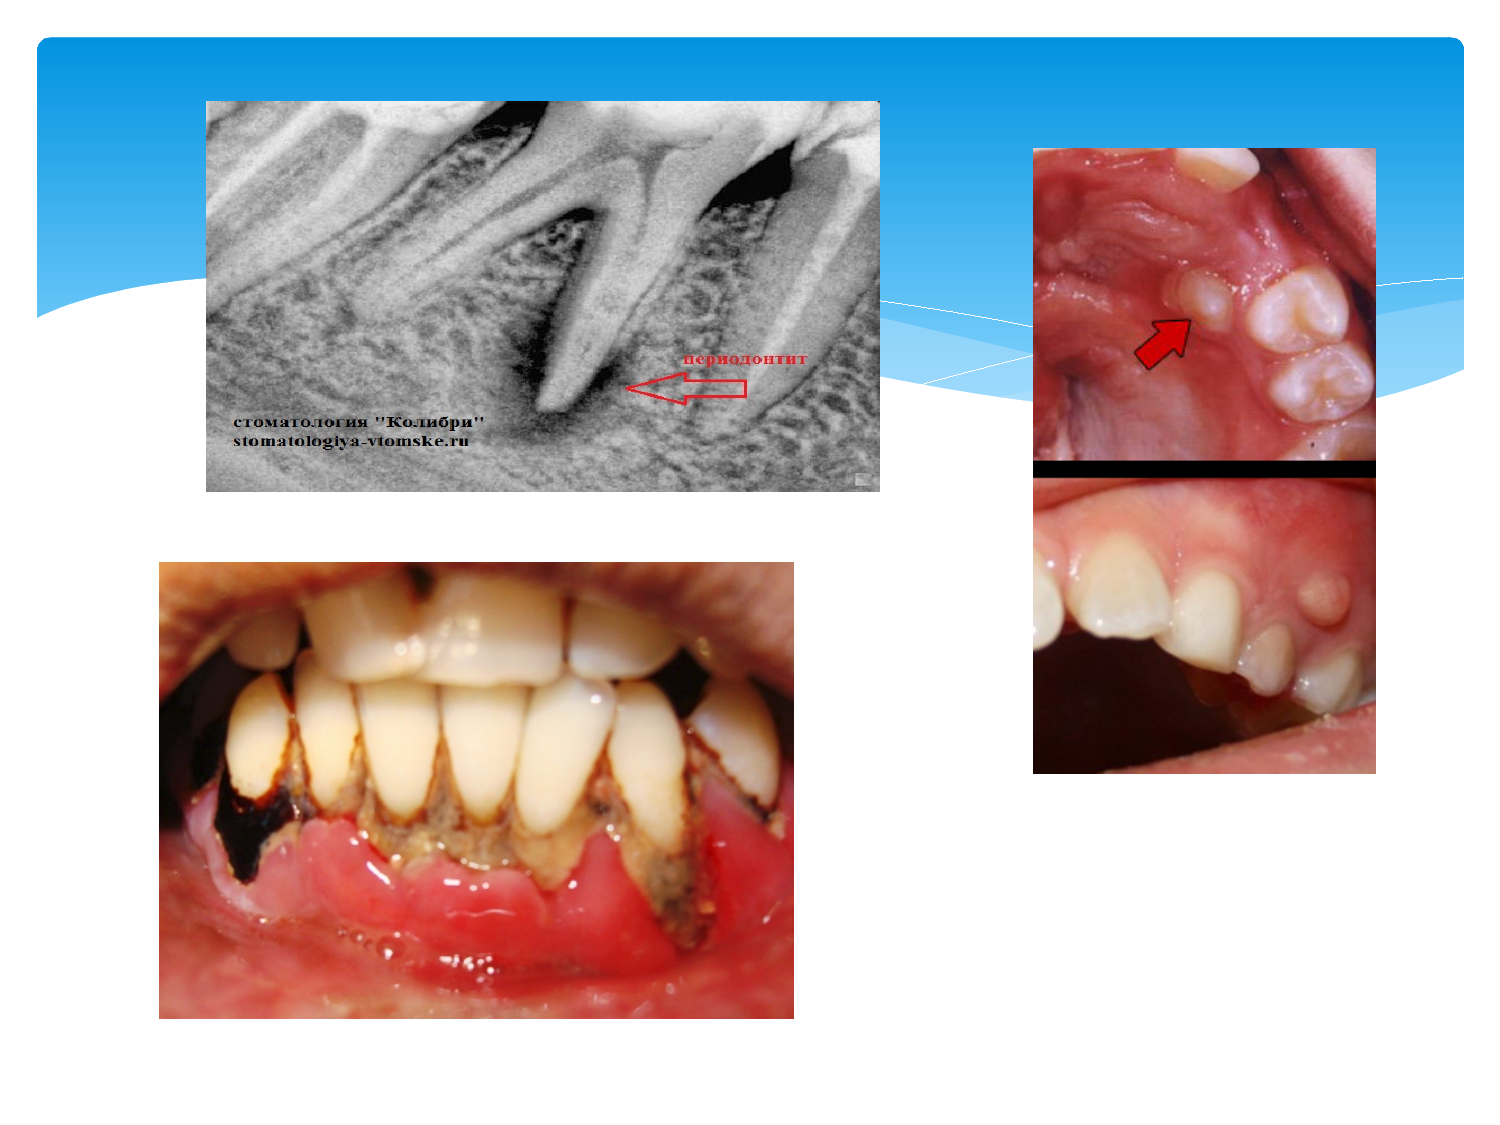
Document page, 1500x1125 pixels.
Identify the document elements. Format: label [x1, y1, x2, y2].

picture [1033, 148, 1376, 775]
list [206, 101, 881, 492]
picture [159, 562, 794, 1019]
